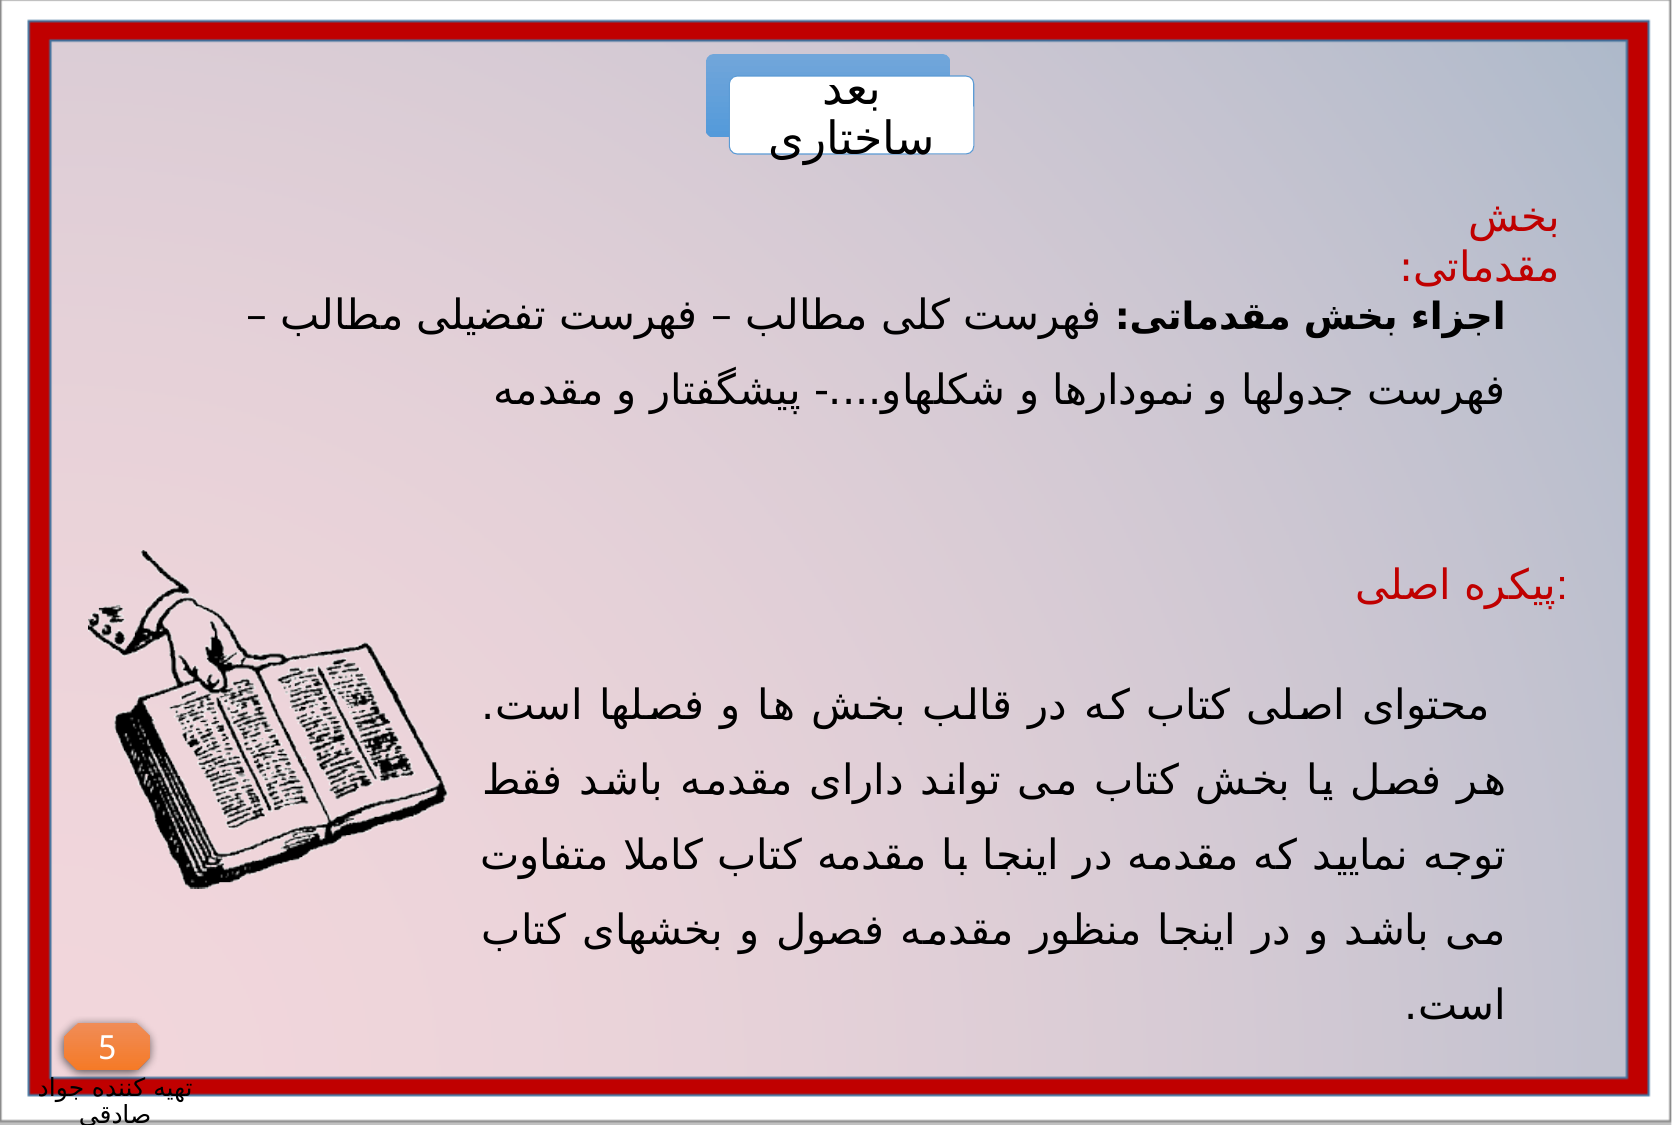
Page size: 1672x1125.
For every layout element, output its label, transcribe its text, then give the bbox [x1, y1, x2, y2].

text_box پیکره اصلی: [1340, 550, 1583, 616]
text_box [729, 75, 974, 154]
text_box تهیه کننده جواد صادقی [3, 1067, 227, 1104]
text_box 5 [64, 1023, 151, 1067]
text_box بخش مقدماتی: [1300, 182, 1575, 297]
text_box محتوای اصلی کتاب که در قالب بخش ها و فصلها است. هر فصل یا بخش کتاب می تواند دارای مقدمه باشد فقط توجه نمایید که مقدمه در اینجا با مقدمه کتاب کاملا متفاوت می باشد و در اینجا منظور مقدمه فصول و بخشهای کتاب است. [463, 645, 1521, 1036]
text_box [705, 53, 951, 138]
picture [0, 0, 1672, 1125]
text_box اجزاء بخش مقدماتی: فهرست کلی مطالب – فهرست تفضیلی مطالب – فهرست جدولها و نمودارها و شکلهاو....- پیشگفتار و مقدمه [86, 255, 1521, 421]
